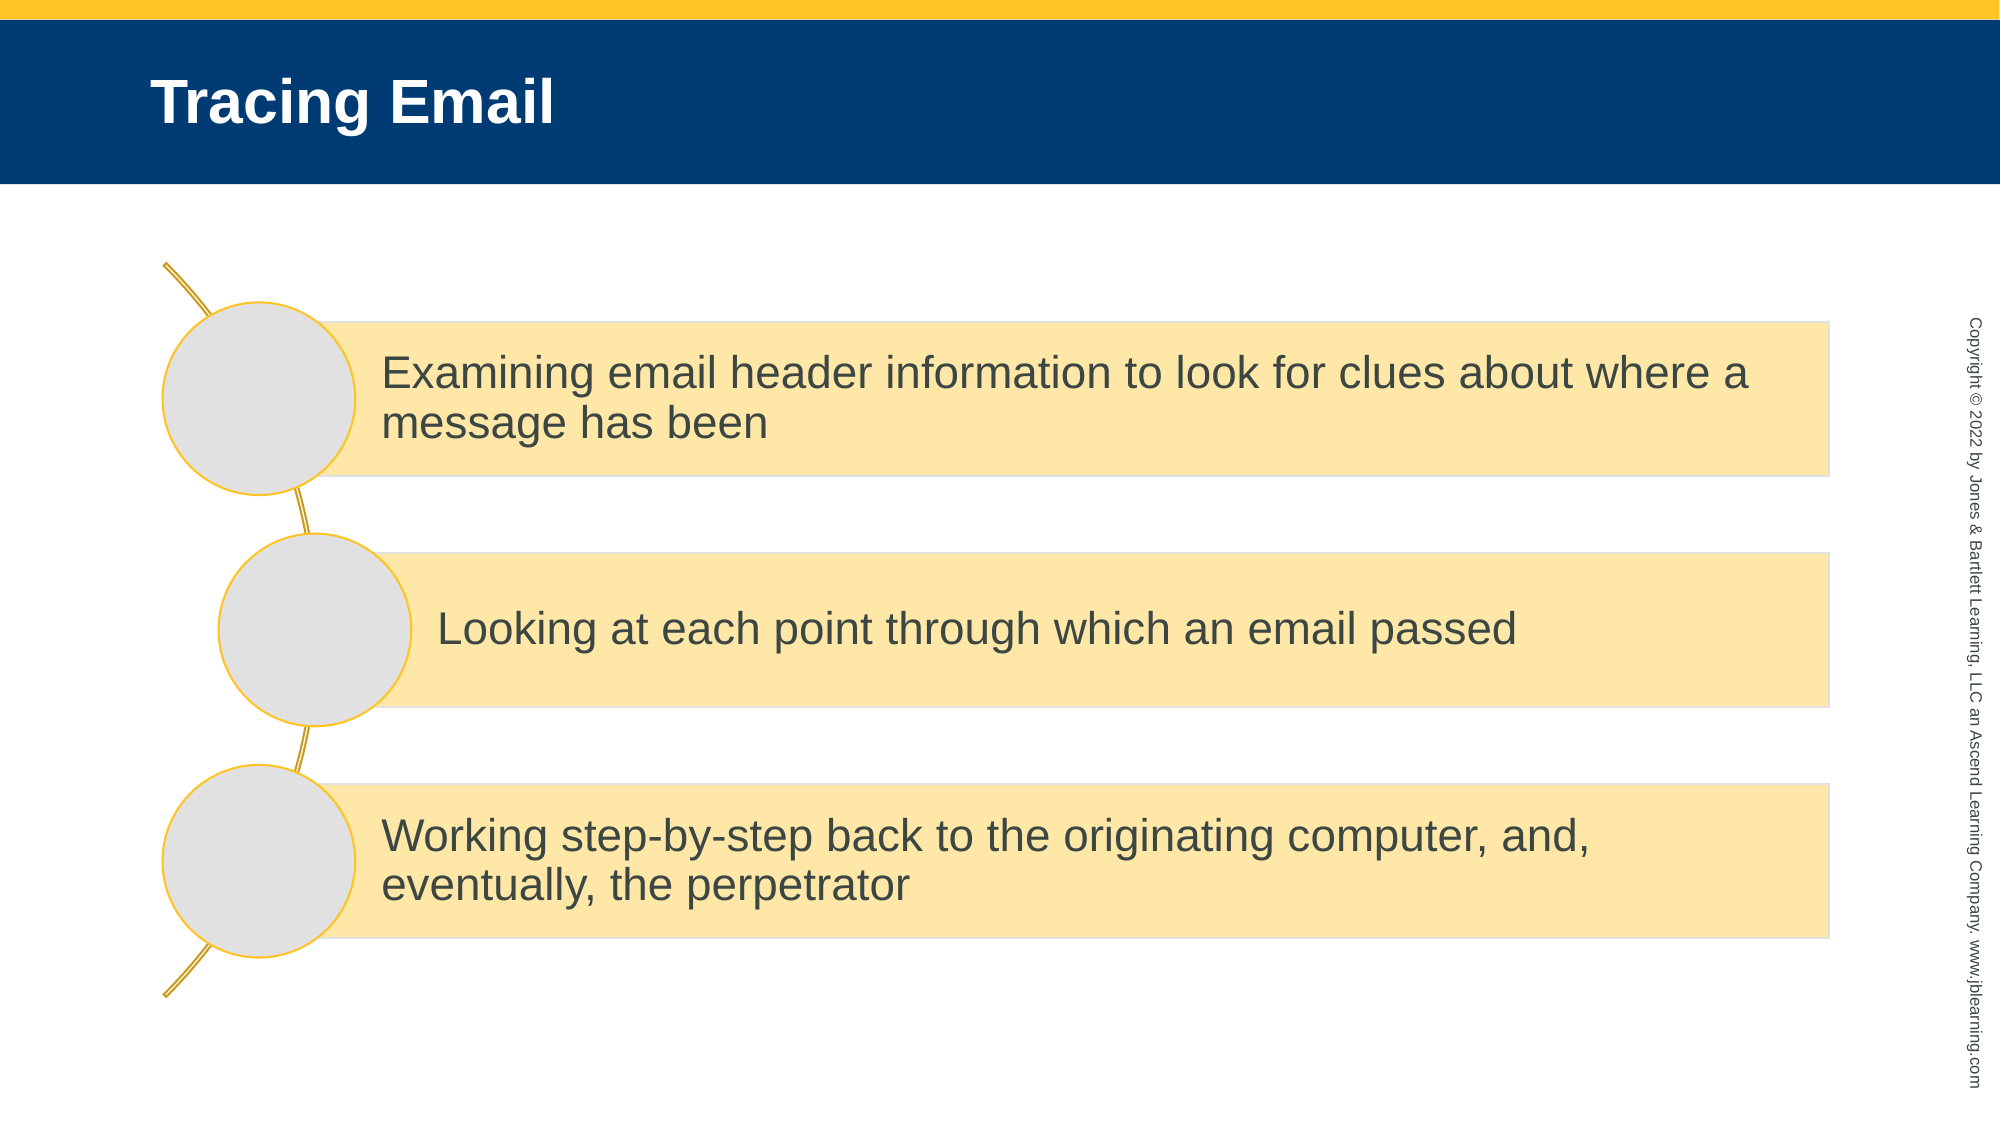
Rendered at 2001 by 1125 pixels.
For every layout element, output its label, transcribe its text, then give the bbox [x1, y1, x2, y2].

title Tracing Email [0, 19, 2000, 185]
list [151, 244, 1840, 1016]
